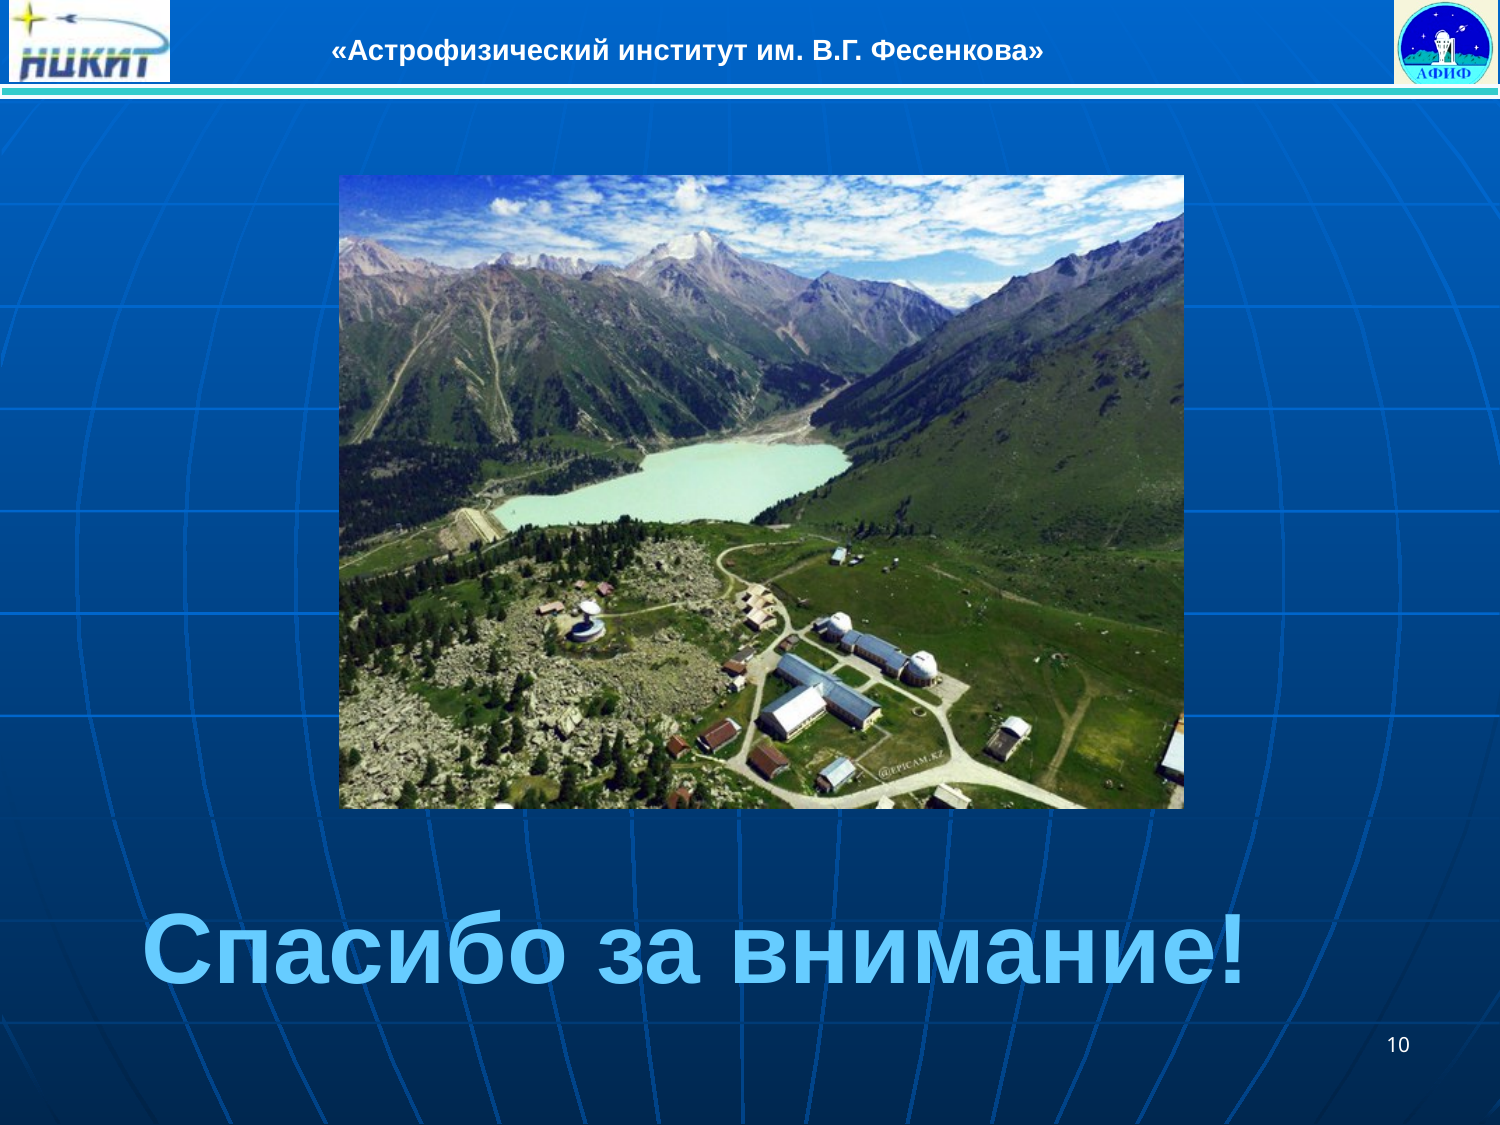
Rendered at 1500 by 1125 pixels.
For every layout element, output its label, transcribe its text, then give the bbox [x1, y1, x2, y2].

slide_number 10 [1074, 1023, 1426, 1100]
text_box Спасибо за внимание! [58, 831, 1334, 1055]
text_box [0, 0, 1500, 98]
picture [1394, 98, 1500, 102]
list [339, 175, 1184, 809]
